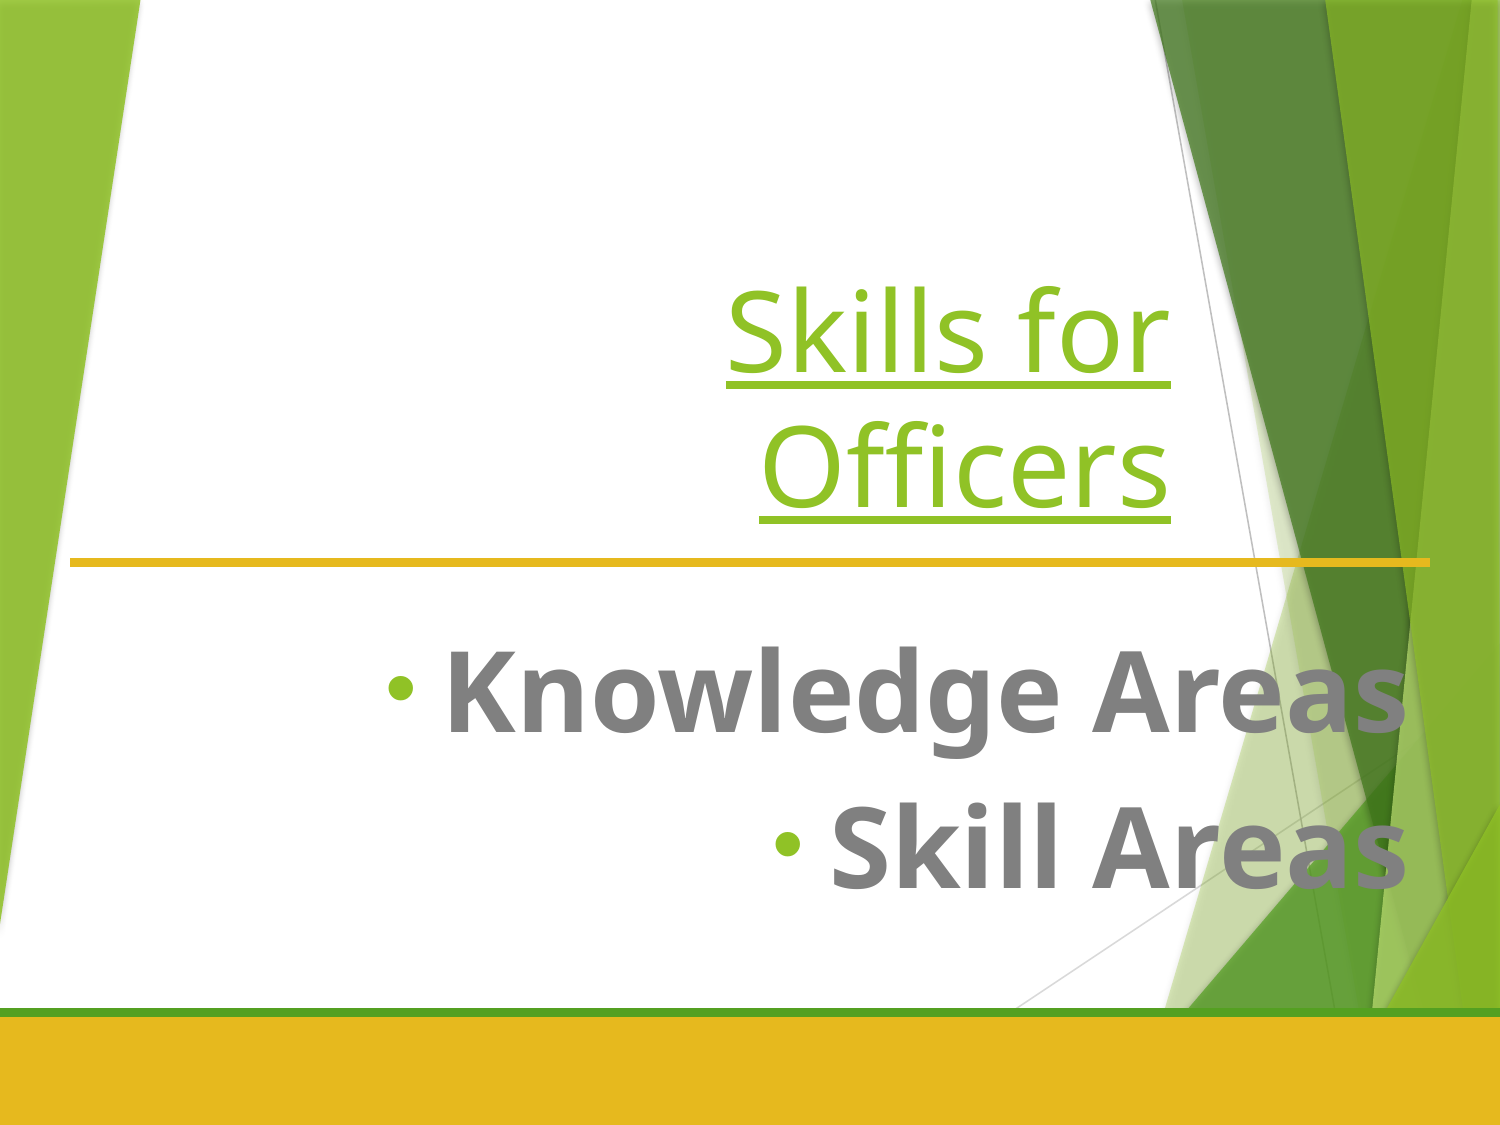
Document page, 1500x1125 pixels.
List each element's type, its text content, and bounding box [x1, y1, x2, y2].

title Skills for Officers [315, 297, 1187, 538]
subtitle Knowledge Areas Skill Areas [75, 612, 1425, 701]
